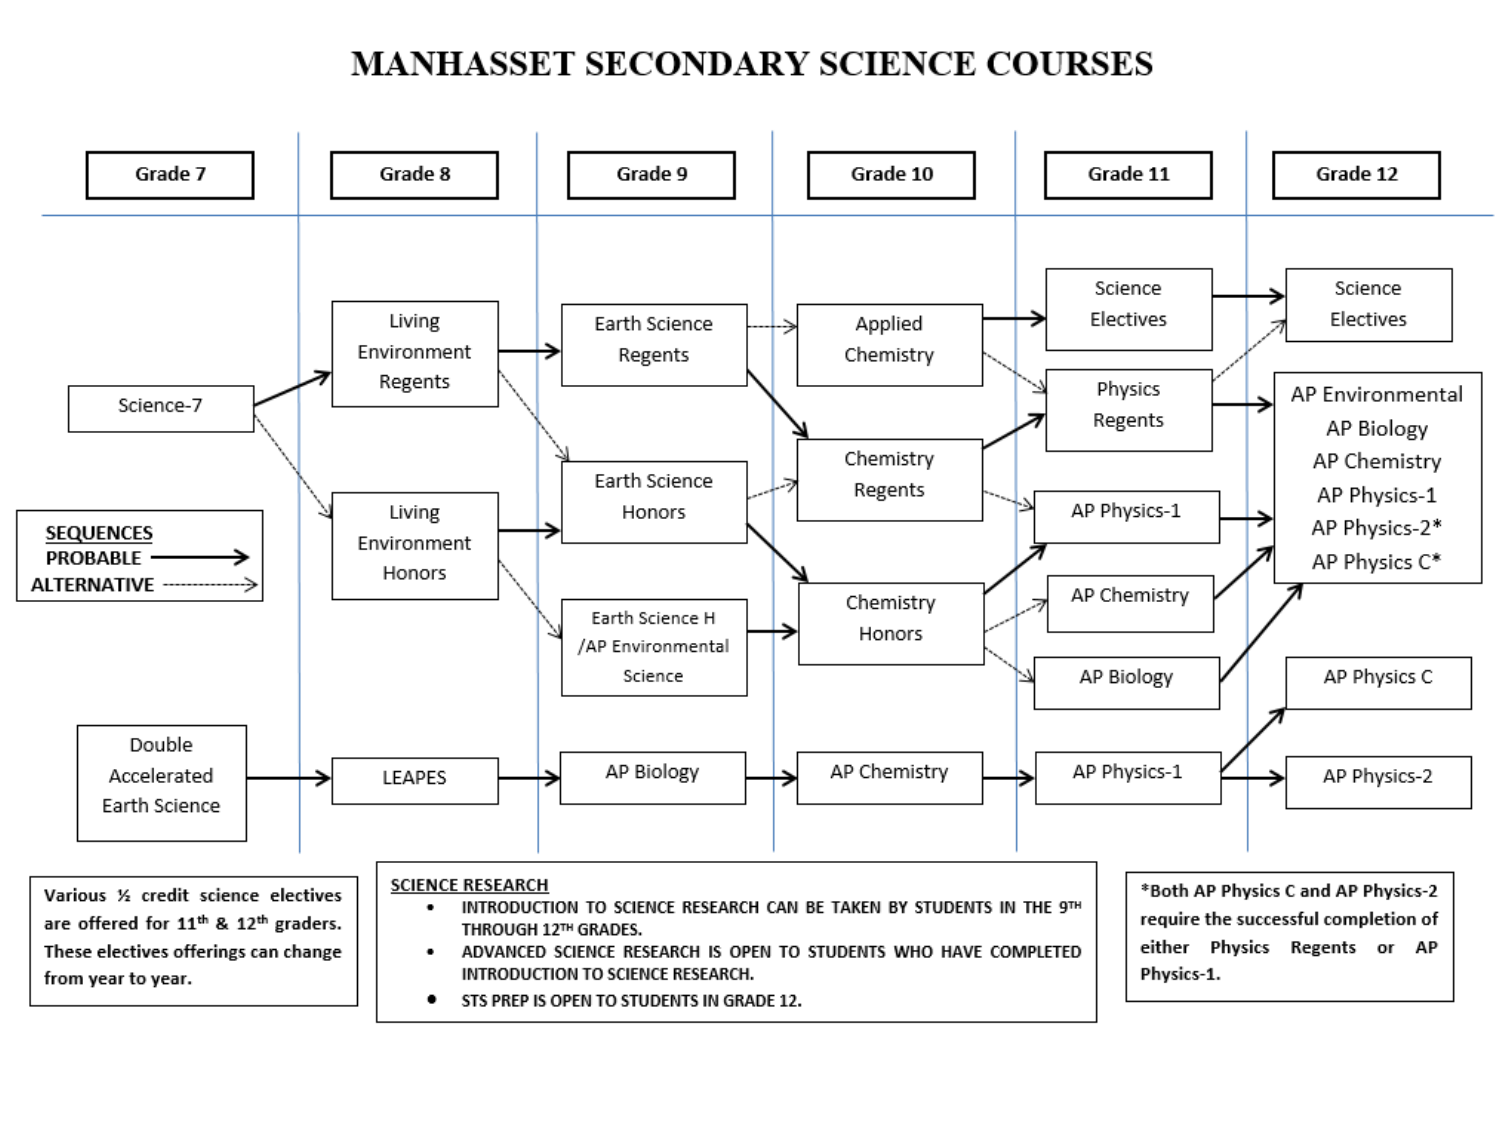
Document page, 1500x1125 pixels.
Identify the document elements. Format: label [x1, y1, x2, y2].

picture [0, 37, 1500, 1035]
